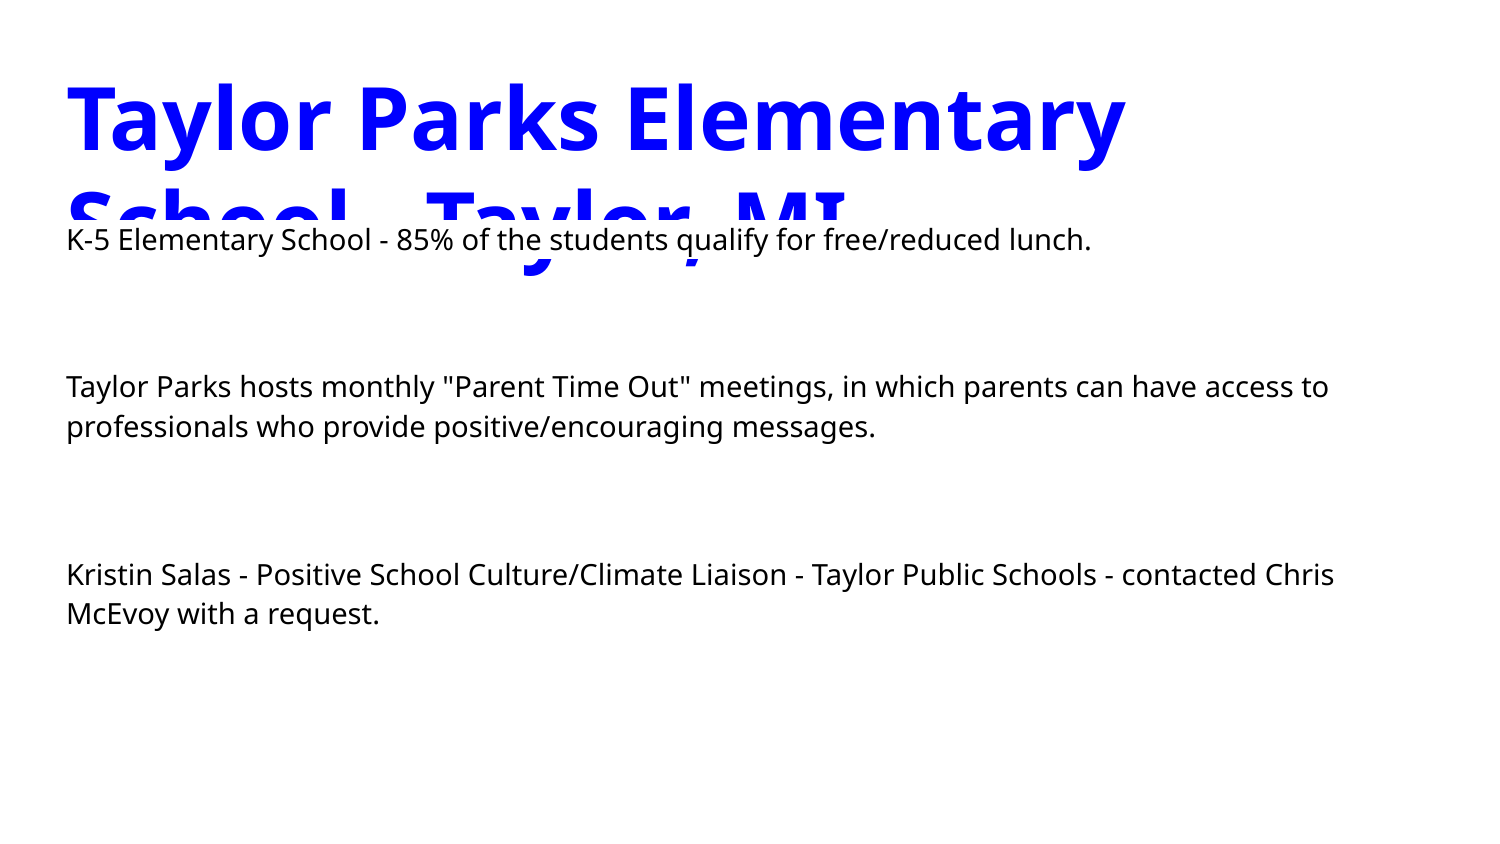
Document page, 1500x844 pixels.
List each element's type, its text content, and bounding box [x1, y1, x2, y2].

list K-5 Elementary School - 85% of the students qualify for free/reduced lunch. Taylor Parks hosts monthly "Parent Time Out" meetings, in which parents can have access to professionals who provide positive/encouraging messages. Kristin Salas - Positive School Culture/Climate Liaison - Taylor Public Schools - contacted Chris McEvoy with a request. [51, 201, 1449, 750]
title Taylor Parks Elementary School - Taylor, MI [51, 48, 1449, 180]
